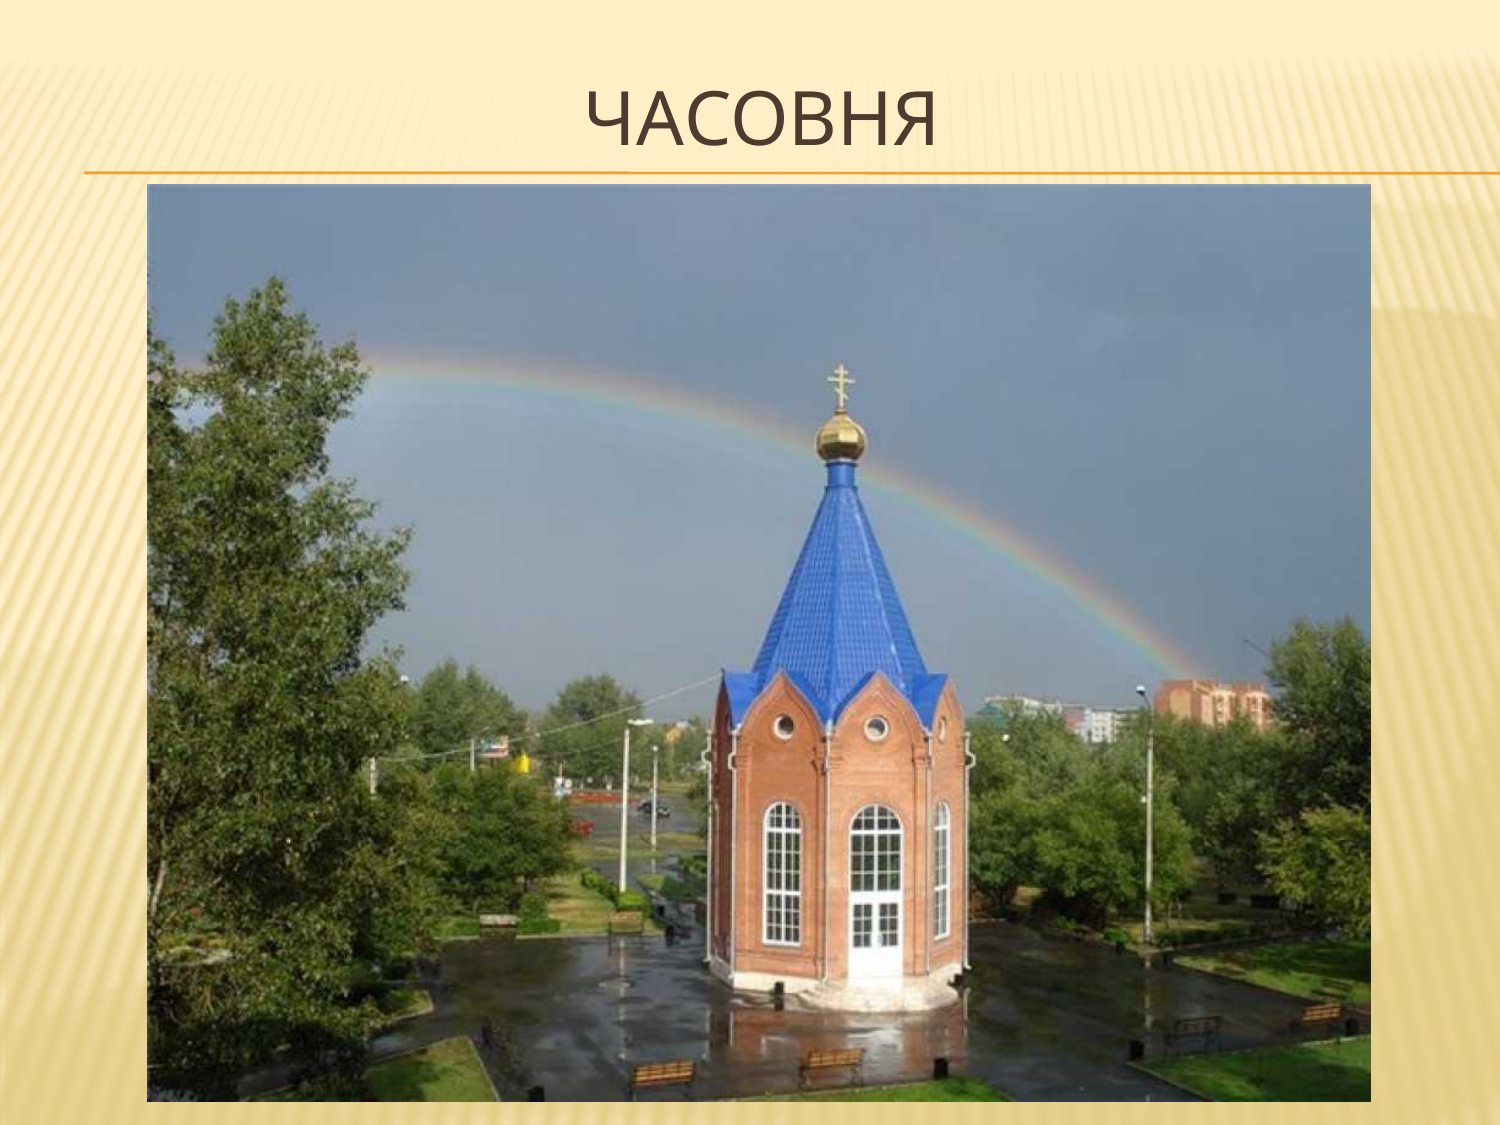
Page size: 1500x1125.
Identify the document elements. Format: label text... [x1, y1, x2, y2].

title Часовня [50, 19, 1475, 213]
picture [147, 184, 1372, 1103]
